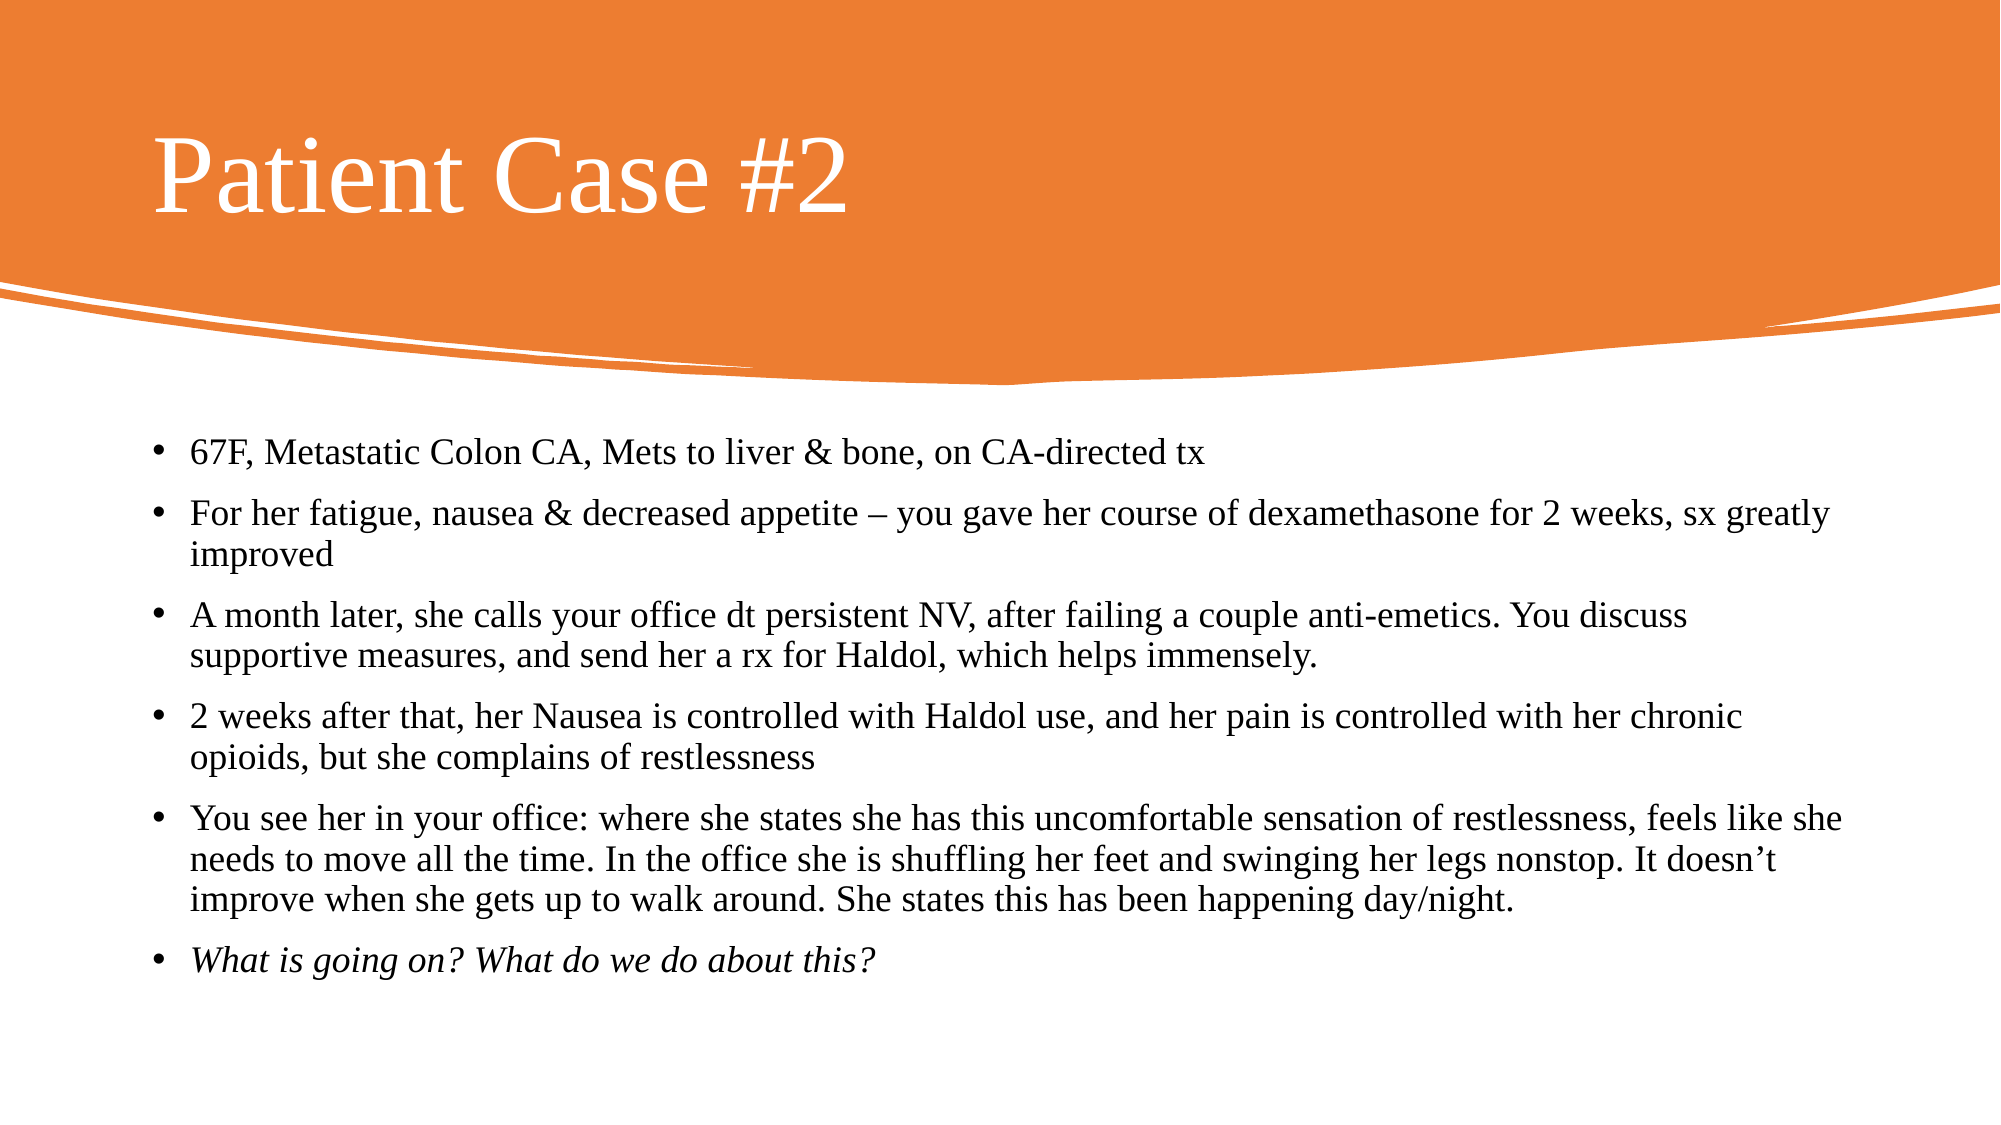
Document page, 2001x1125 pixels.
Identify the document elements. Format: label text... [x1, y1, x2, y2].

text_box [0, 0, 2000, 386]
list 67F, Metastatic Colon CA, Mets to liver & bone, on CA-directed tx For her fatigue, nausea & decreased appetite – you gave her course of dexamethasone for 2 weeks, sx greatly improved A month later, she calls your office dt persistent NV, after failing a couple anti-emetics. You discuss supportive measures, and send her a rx for Haldol, which helps immensely. 2 weeks after that, her Nausea is controlled with Haldol use, and her pain is controlled with her chronic opioids, but she complains of restlessness You see her in your office: where she states she has this uncomfortable sensation of restlessness, feels like she needs to move all the time. In the office she is shuffling her feet and swinging her legs nonstop. It doesn’t improve when she gets up to walk around. She states this has been happening day/night. What is going on? What do we do about this? [137, 424, 1863, 1014]
text_box [0, 298, 2000, 1125]
text_box [0, 283, 699, 365]
title Patient Case #2 [137, 65, 1863, 287]
text_box [1785, 286, 2000, 325]
